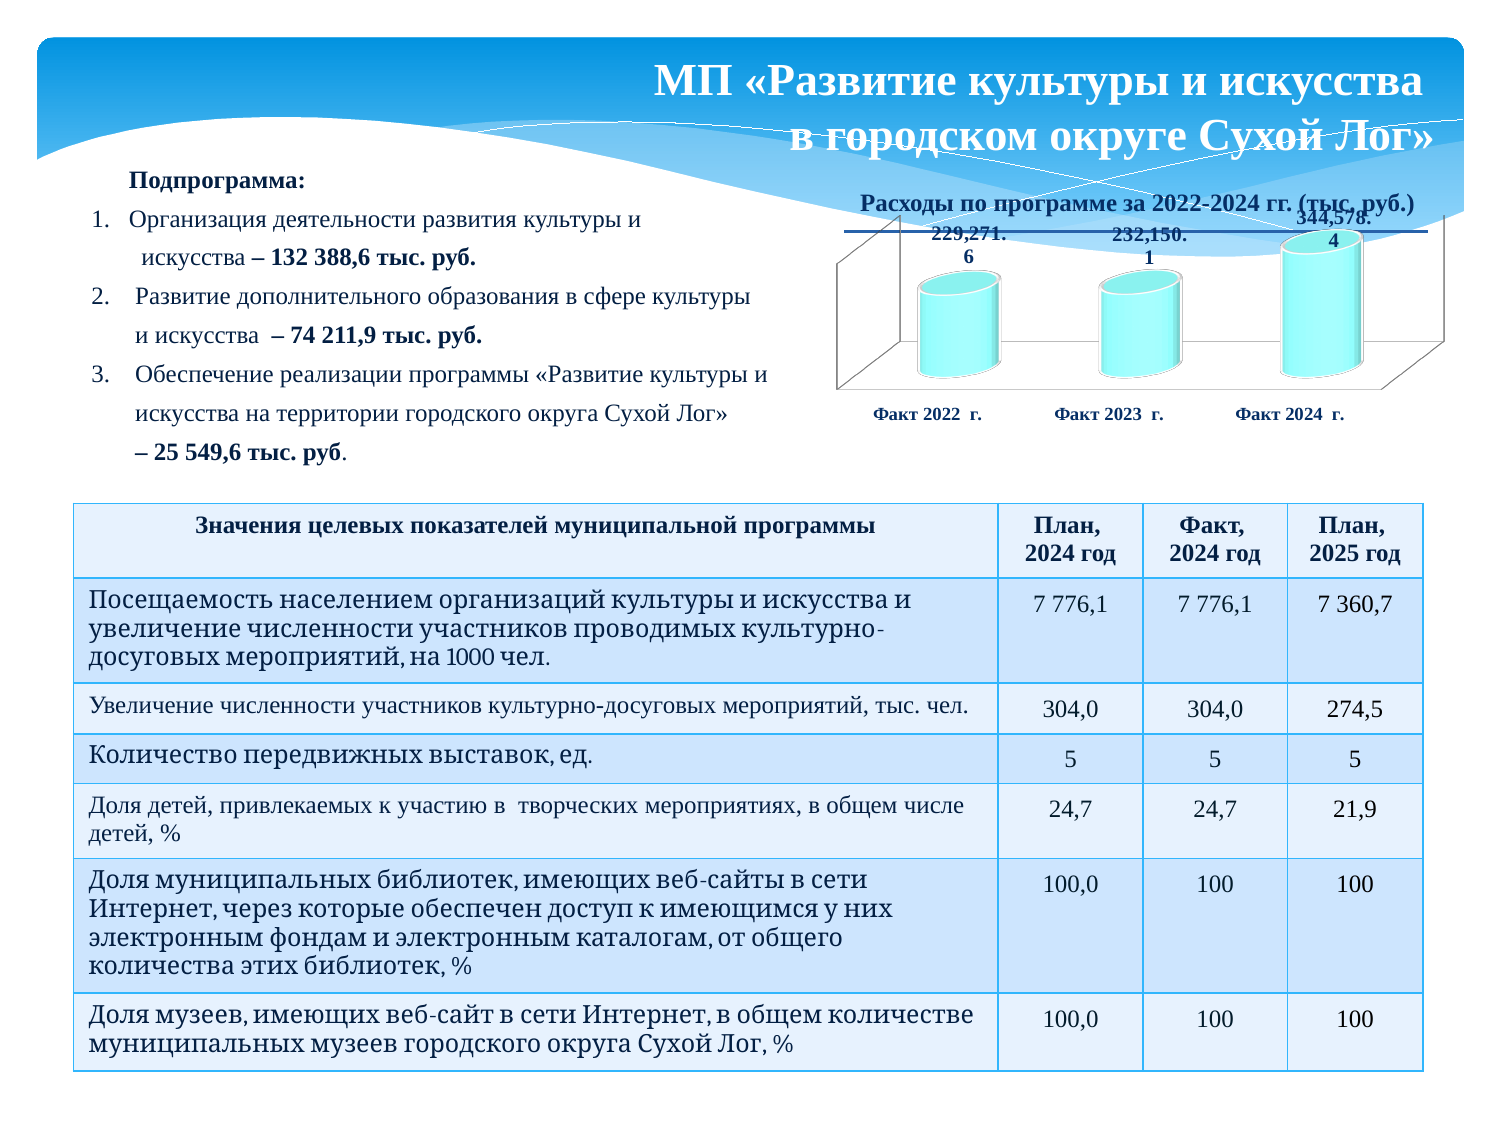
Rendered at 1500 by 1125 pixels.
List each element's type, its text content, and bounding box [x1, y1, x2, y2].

table_cell 24,7 [1144, 784, 1287, 858]
table_cell Увеличение численности участников культурно-досуговых мероприятий, тыс. чел. [74, 684, 997, 733]
table_header План, 2025 год [1288, 504, 1422, 577]
table_cell 100,0 [999, 859, 1142, 992]
table_cell Доля детей, привлекаемых к участию в творческих мероприятиях, в общем числе детей, % [74, 784, 997, 858]
table_cell 100 [1288, 994, 1422, 1070]
table_cell Посещаемость населением организаций культуры и искусства и увеличение численности участников проводимых культурно-досуговых мероприятий, на 1000 чел. [74, 579, 997, 682]
table_cell 304,0 [1144, 684, 1287, 733]
table_cell 7 776,1 [999, 579, 1142, 682]
text_box Расходы по программе за 2022-2024 гг. (тыс. руб.) [896, 172, 1450, 203]
chart [825, 205, 1456, 455]
table_cell 100 [1144, 859, 1287, 992]
table_cell 21,9 [1288, 784, 1422, 858]
table_header Факт, 2024 год [1144, 504, 1287, 577]
table_cell 304,0 [999, 684, 1142, 733]
table_cell 274,5 [1288, 684, 1422, 733]
table_cell Количество передвижных выставок, ед. [74, 735, 997, 783]
table_header План, 2024 год [999, 504, 1142, 577]
table_cell Доля муниципальных библиотек, имеющих веб-сайты в сети Интернет, через которые обеспечен доступ к имеющимся у них электронным фондам и электронным каталогам, от общего количества этих библиотек, % [74, 859, 997, 992]
table_cell 5 [1288, 735, 1422, 783]
table_cell 7 360,7 [1288, 579, 1422, 682]
table_cell Доля музеев, имеющих веб-сайт в сети Интернет, в общем количестве муниципальных музеев городского округа Сухой Лог, % [74, 994, 997, 1070]
table_cell 5 [1144, 735, 1287, 783]
text_box Подпрограмма: Организация деятельности развития культуры и искусства – 132 388,6 тыс. руб. 2. Развитие дополнительного образования в сфере культуры и искусства – 74 211,9 тыс. руб. 3. Обеспечение реализации программы «Развитие культуры и искусства на территории городского округа Сухой Лог» – 25 549,6 тыс. руб. [76, 146, 896, 503]
text_box МП «Развитие культуры и искусства в городском округе Сухой Лог» [110, 43, 1452, 166]
table_cell 24,7 [999, 784, 1142, 858]
table_header Значения целевых показателей муниципальной программы [74, 504, 997, 577]
table_cell 100 [1144, 994, 1287, 1070]
table_cell 7 776,1 [1144, 579, 1287, 682]
table_cell 100 [1288, 859, 1422, 992]
table_cell 5 [999, 735, 1142, 783]
table_cell 100,0 [999, 994, 1142, 1070]
